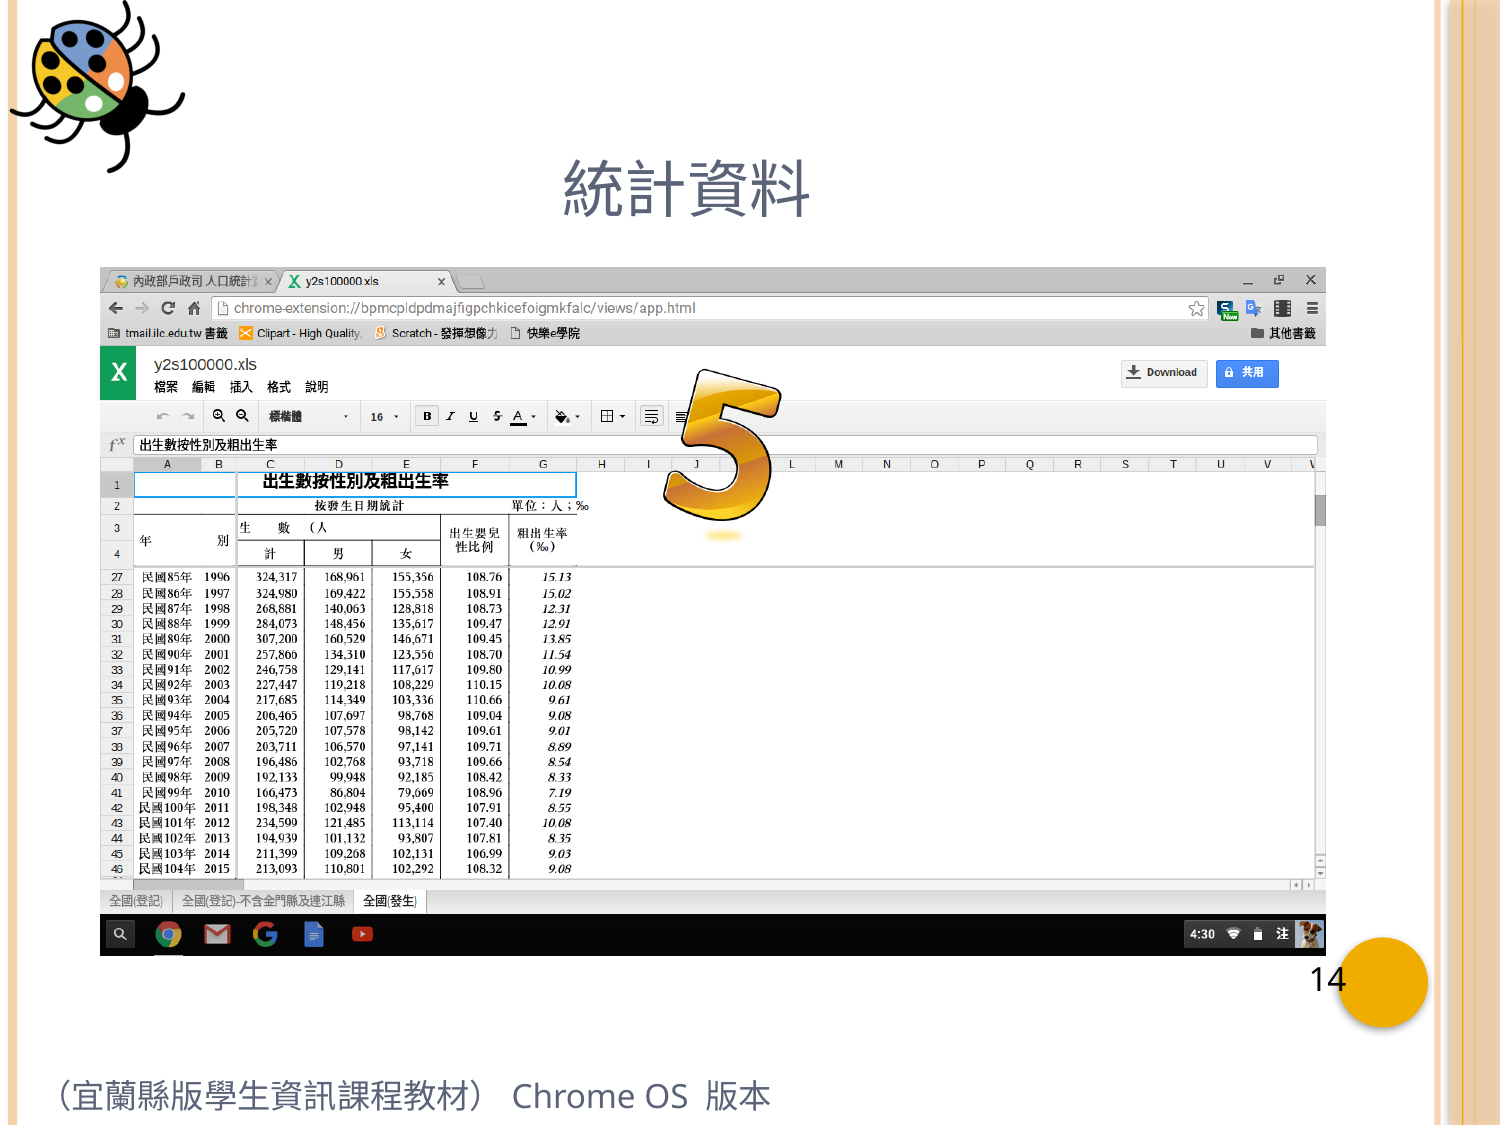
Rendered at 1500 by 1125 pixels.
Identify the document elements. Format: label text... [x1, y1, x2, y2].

picture [0, 0, 169, 176]
title 統計資料 [75, 45, 1300, 233]
footer （宜蘭縣版學生資訊課程教材）Chrome OS 版本 [23, 1065, 809, 1125]
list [99, 266, 1326, 957]
picture [630, 366, 809, 545]
